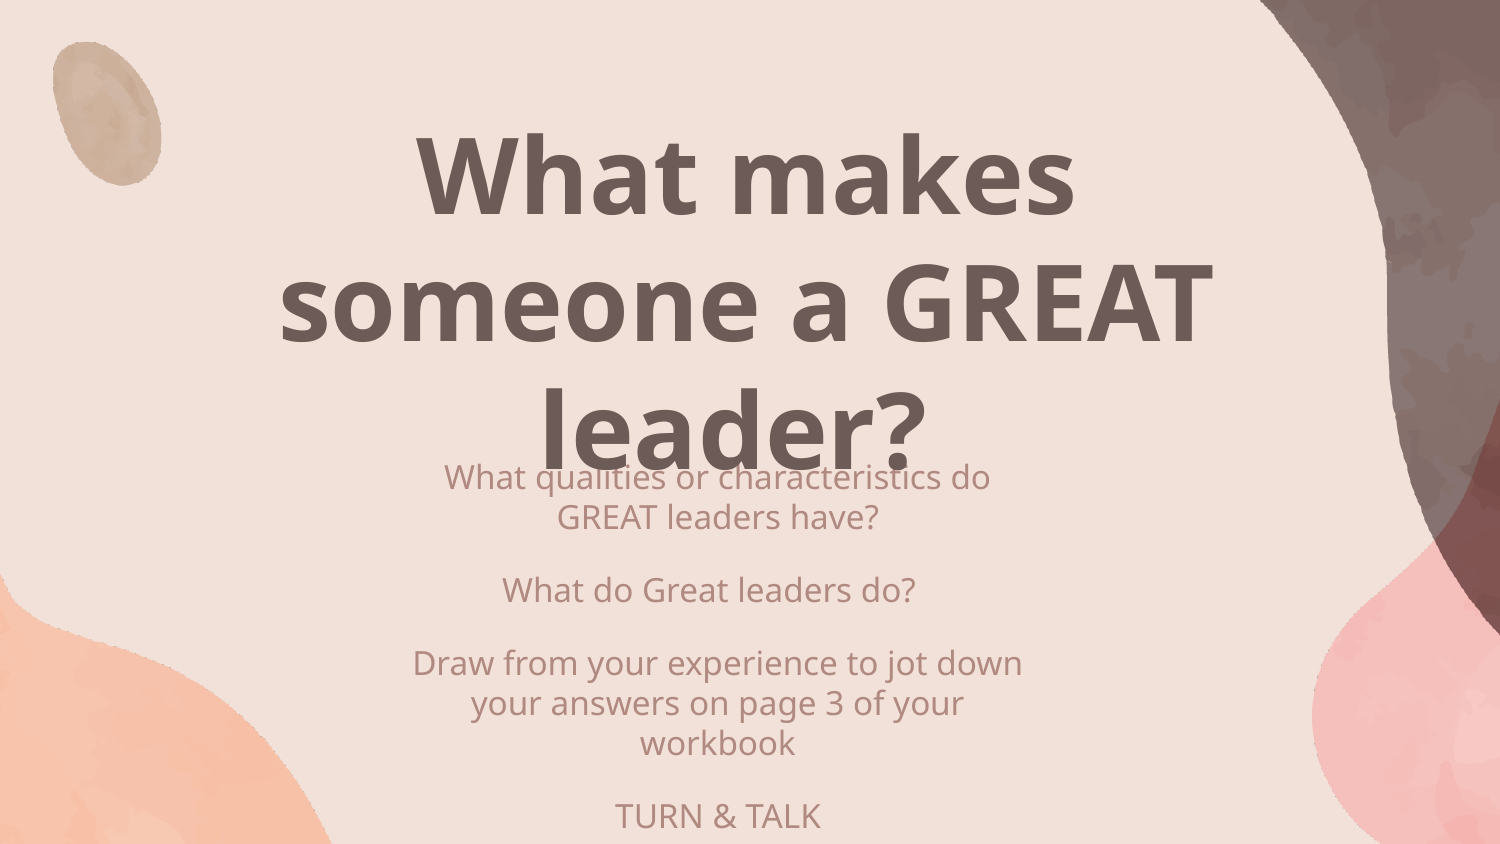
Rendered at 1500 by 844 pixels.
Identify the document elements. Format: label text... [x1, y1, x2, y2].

subtitle What qualities or characteristics do GREAT leaders have? What do Great leaders do? Draw from your experience to jot down your answers on page 3 of your workbook TURN & TALK [391, 477, 1045, 626]
title What makes someone a GREAT leader? [233, 92, 1261, 477]
picture [0, 0, 1500, 844]
